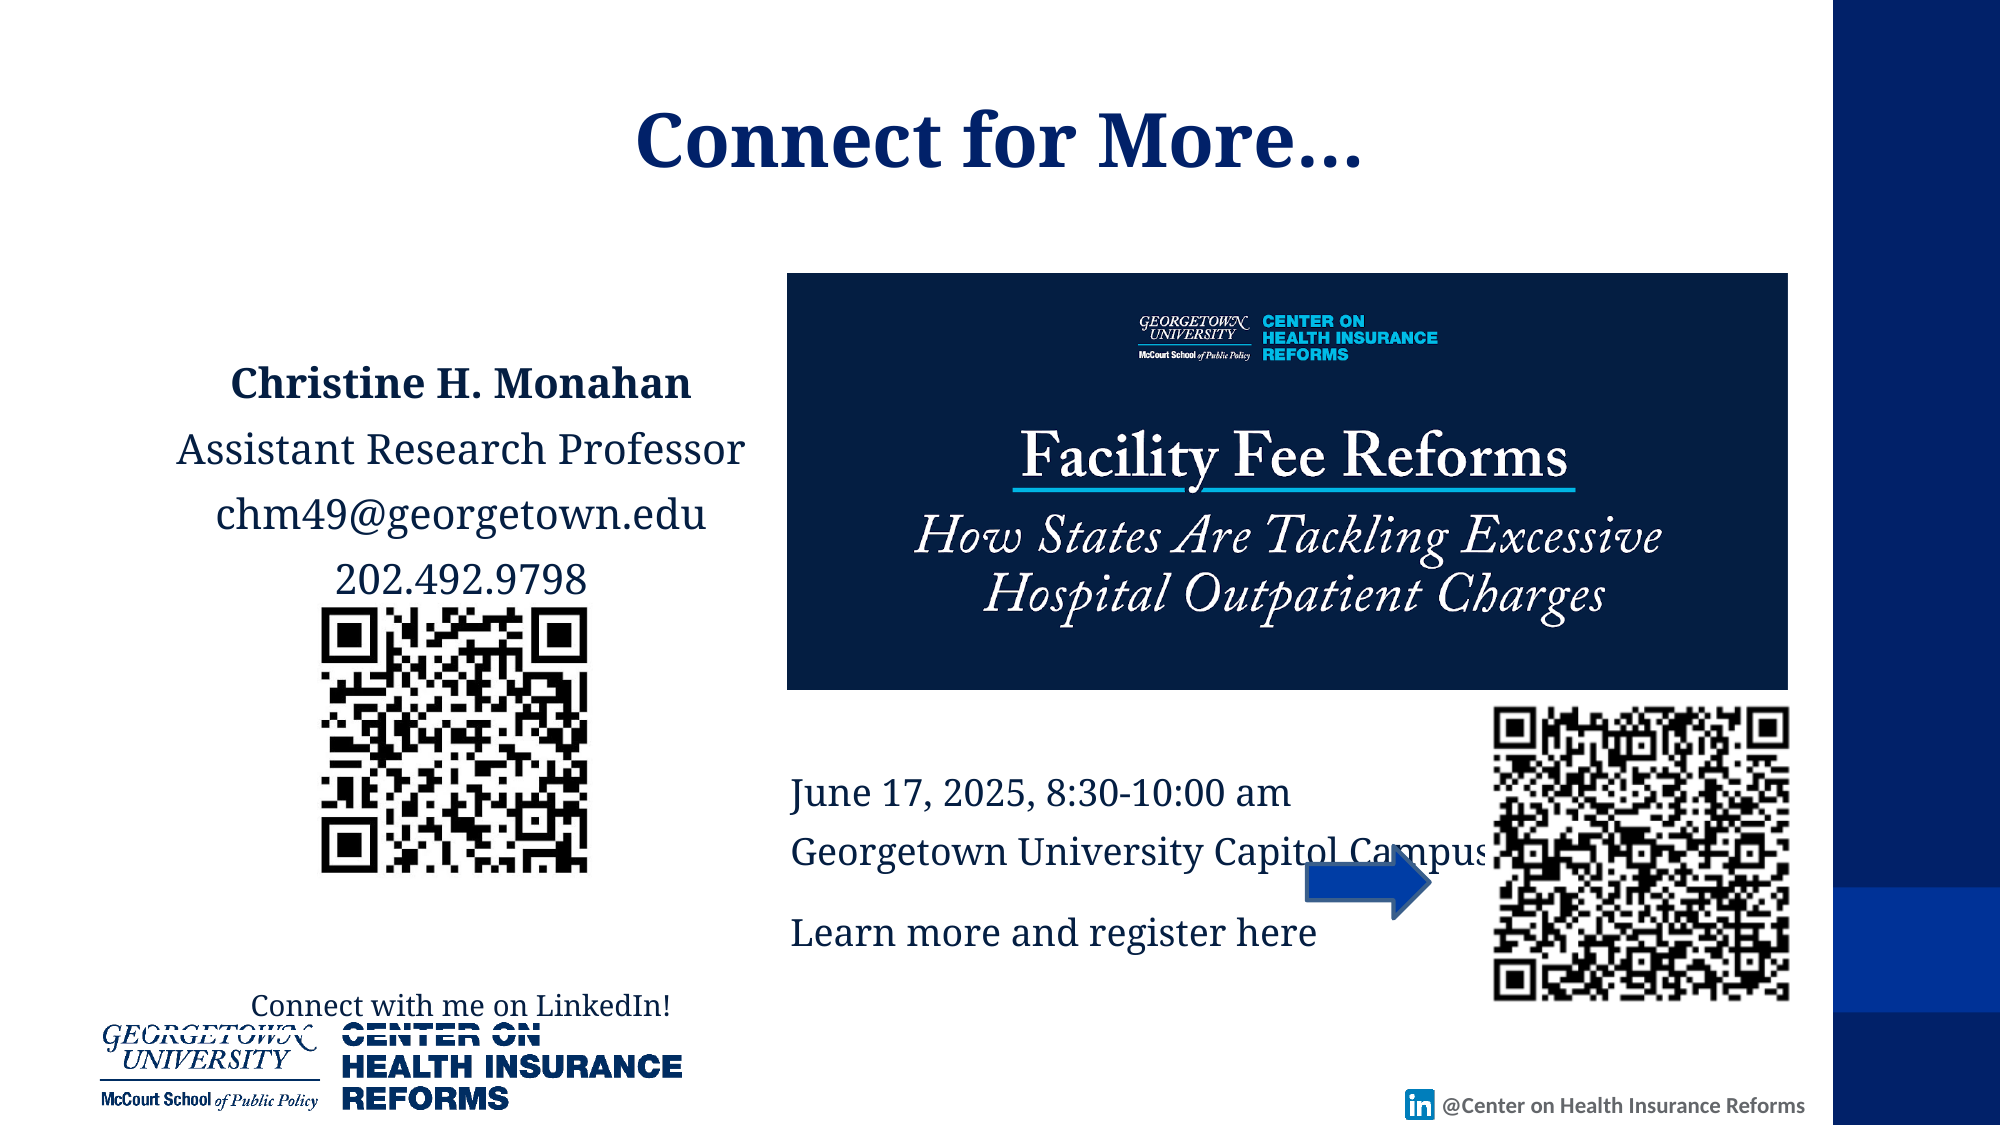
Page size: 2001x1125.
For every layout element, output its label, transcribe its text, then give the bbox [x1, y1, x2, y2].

picture [1418, 1102, 1430, 1115]
picture [1485, 697, 1801, 1012]
title Connect for More… [99, 45, 1900, 233]
picture [787, 272, 1788, 690]
text_box [1304, 843, 1432, 921]
picture [99, 1022, 682, 1111]
table_header Ju Christine H. Monahan Assistant Research Professor chm49@georgetown.edu 202.492.9798 Connect with me on LinkedIn! [148, 233, 774, 1030]
picture [312, 598, 598, 883]
table_header June 17, 2025, 8:30-10:00 am Georgetown University Capitol Campus Learn more and register here [776, 233, 1826, 1030]
